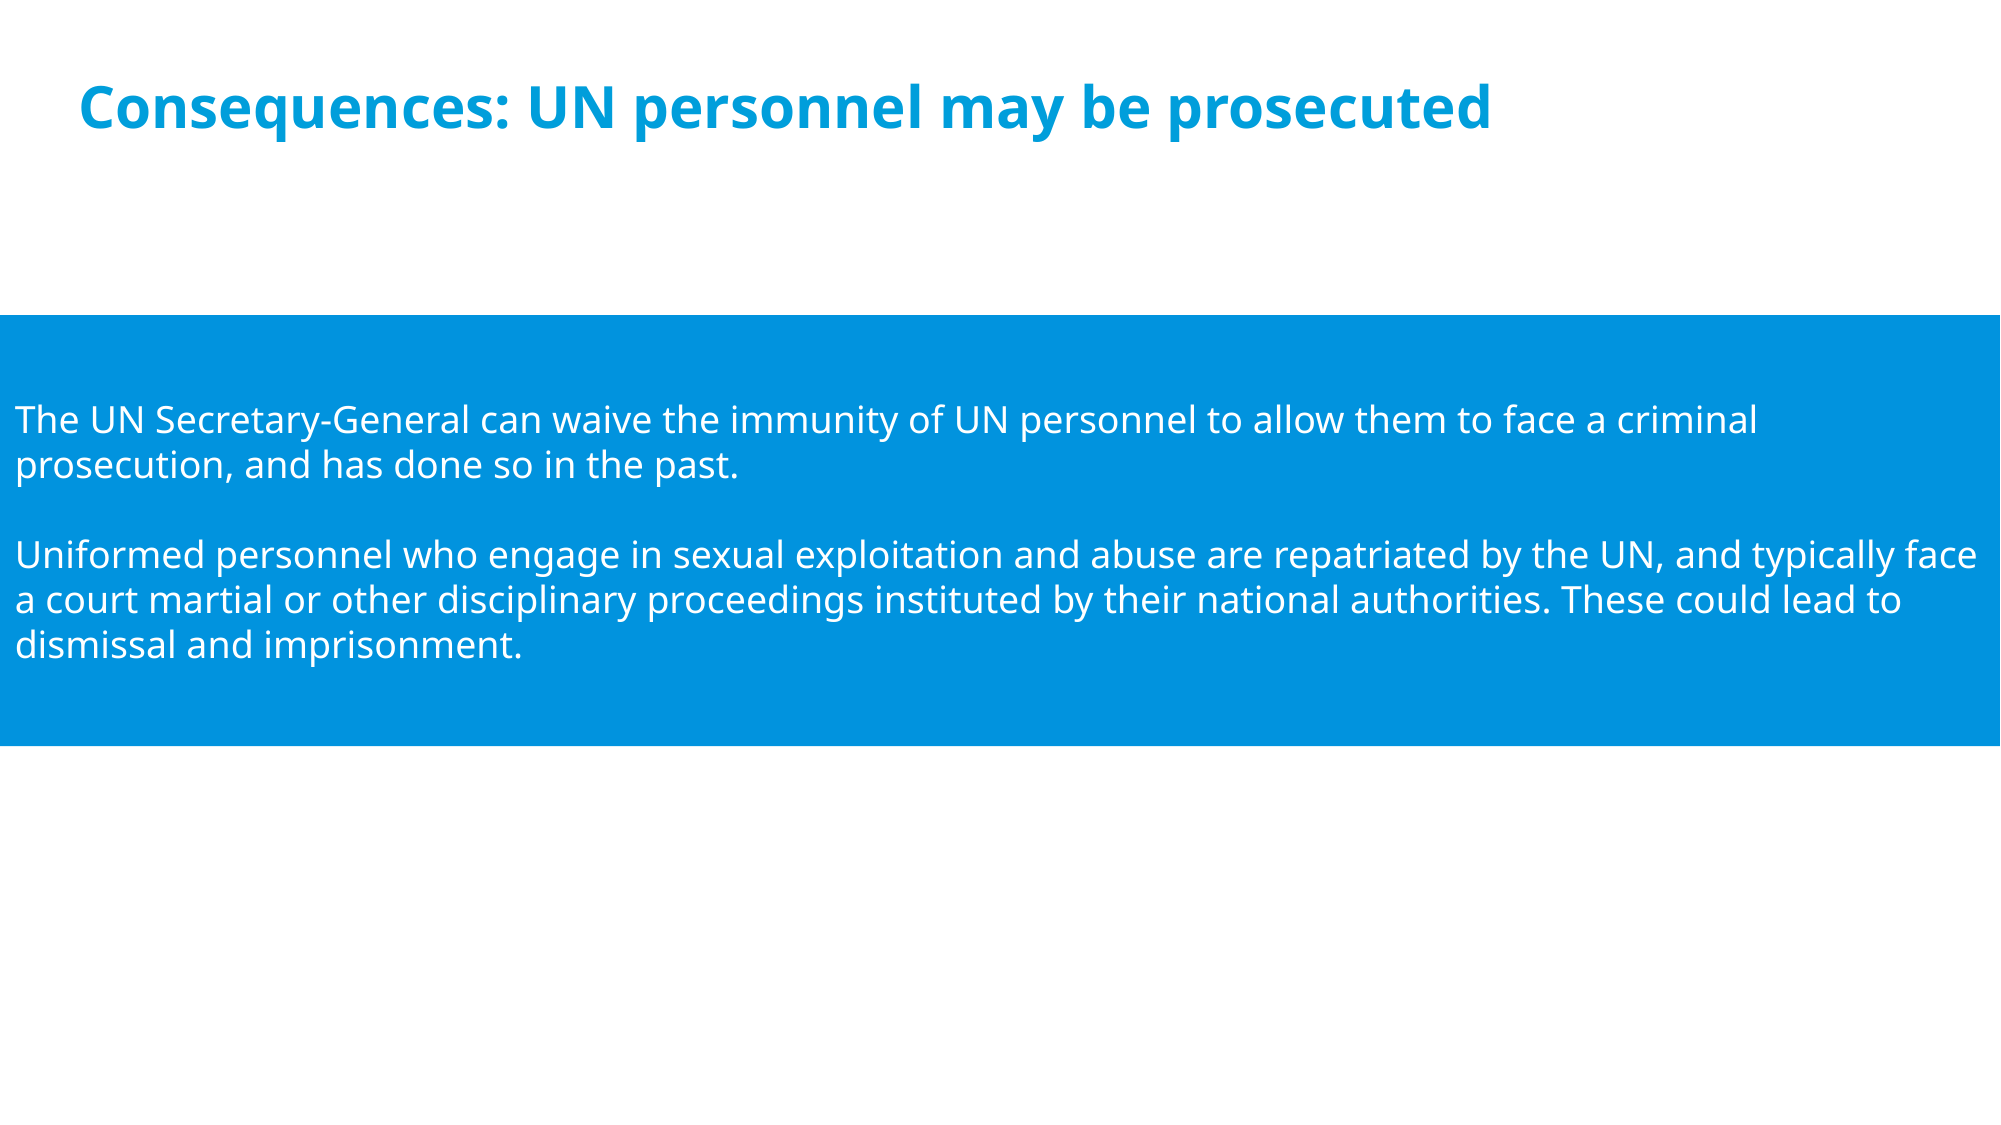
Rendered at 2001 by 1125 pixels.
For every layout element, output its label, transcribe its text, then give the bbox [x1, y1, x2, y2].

text_box The UN Secretary-General can waive the immunity of UN personnel to allow them to face a criminal prosecution, and has done so in the past. Uniformed personnel who engage in sexual exploitation and abuse are repatriated by the UN, and typically face a court martial or other disciplinary proceedings instituted by their national authorities. These could lead to dismissal and imprisonment. [0, 314, 2000, 747]
text_box Consequences: UN personnel may be prosecuted [63, 62, 1737, 148]
